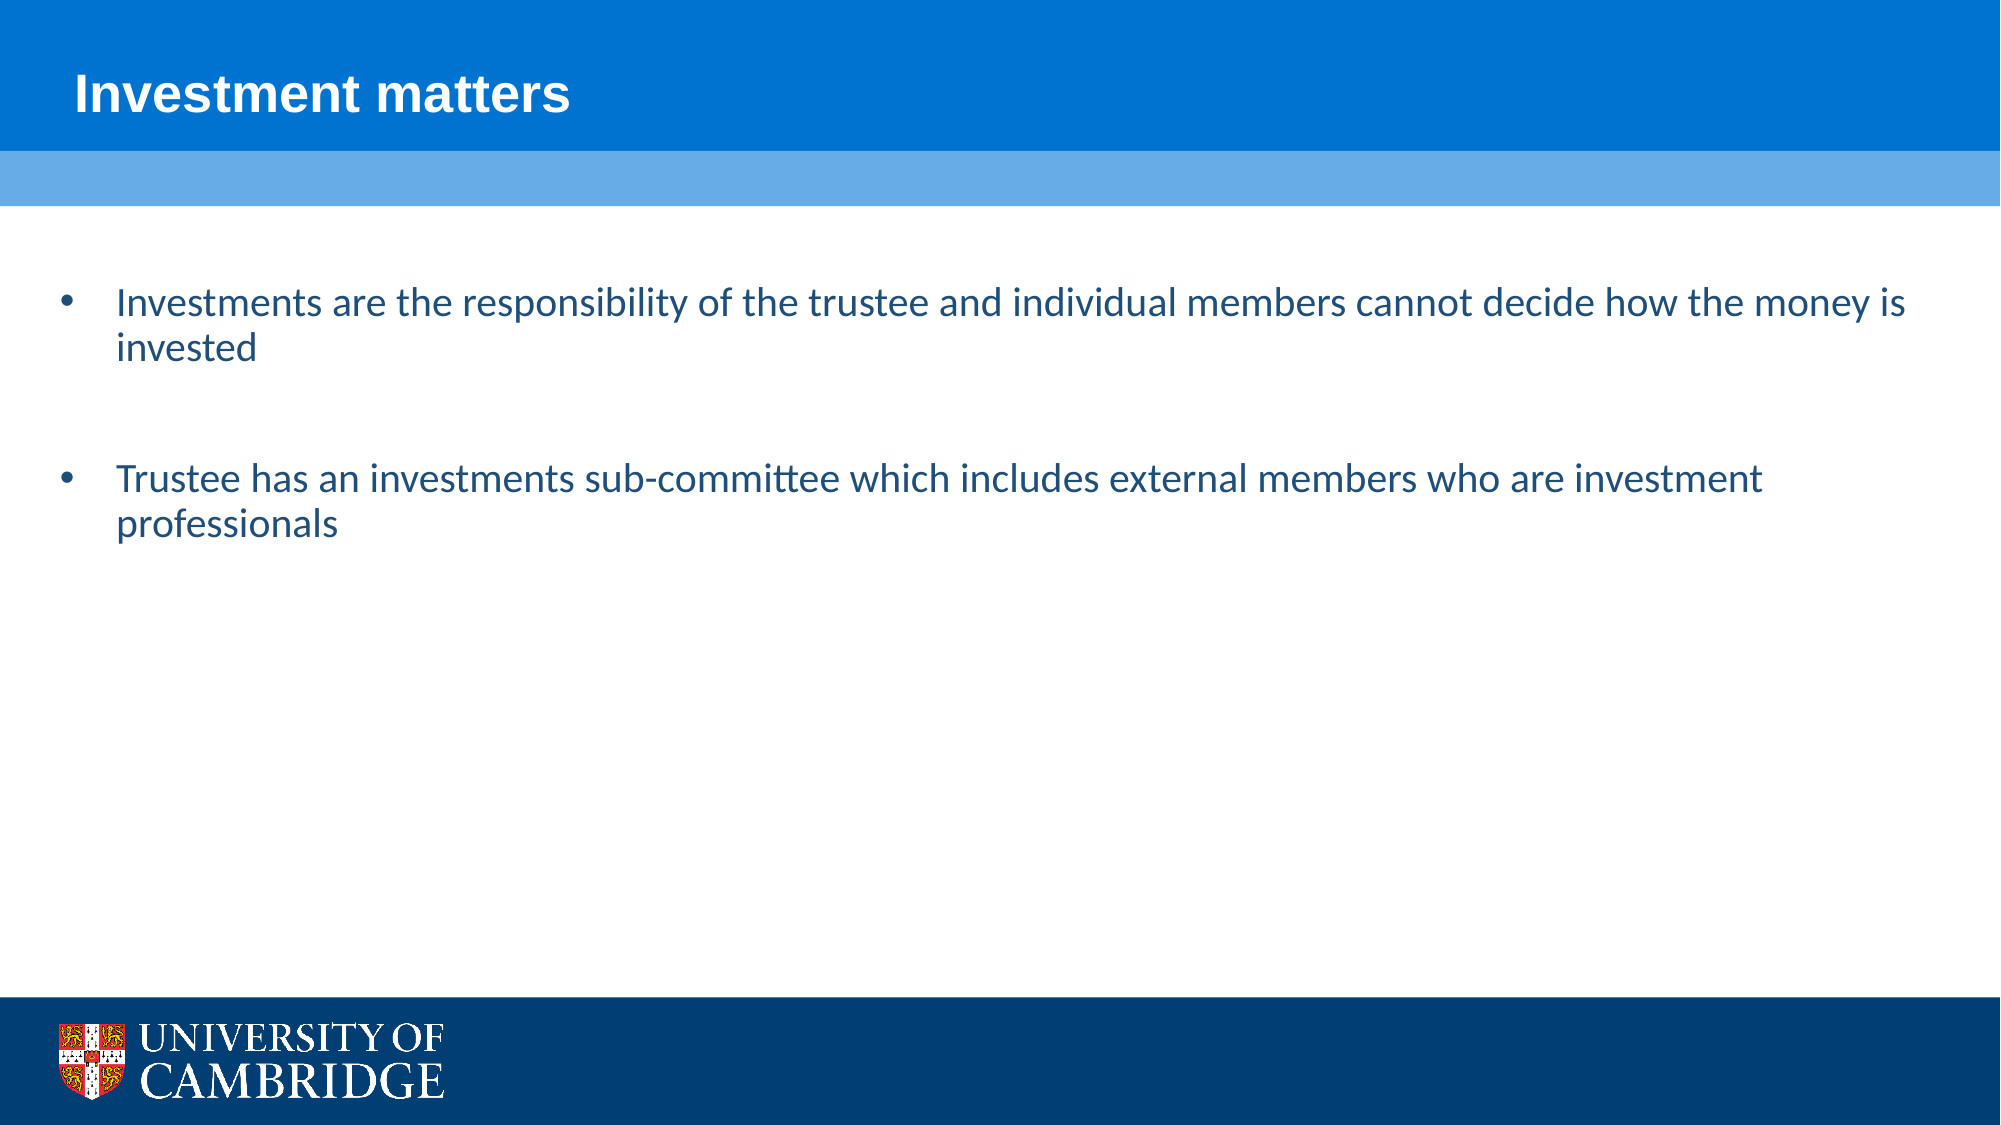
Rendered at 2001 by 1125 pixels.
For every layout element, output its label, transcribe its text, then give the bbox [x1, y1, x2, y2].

list Investment matters [59, 58, 1916, 152]
list Investments are the responsibility of the trustee and individual members cannot decide how the money is invested Trustee has an investments sub-committee which includes external members who are investment professionals [59, 280, 1916, 948]
picture [59, 1022, 444, 1100]
